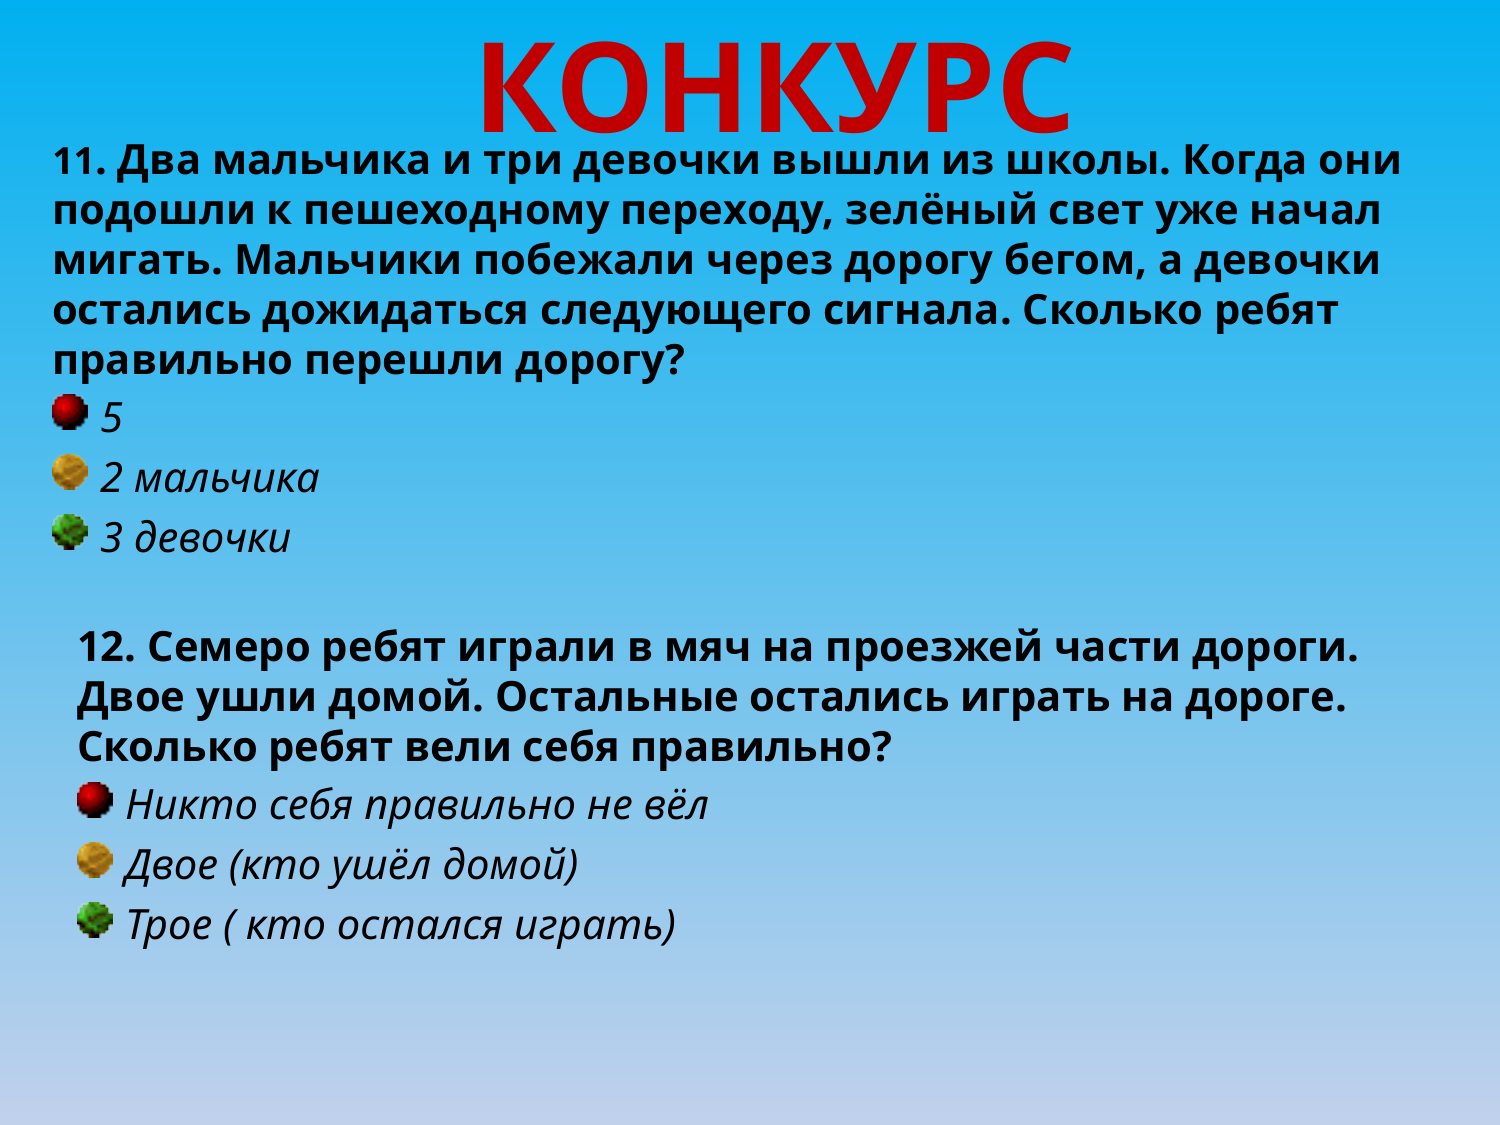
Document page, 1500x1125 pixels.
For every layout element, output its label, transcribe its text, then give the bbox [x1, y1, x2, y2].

picture [52, 514, 88, 550]
text_box 12. Семеро ребят играли в мяч на проезжей части дороги. Двое ушли домой. Остальные остались играть на дороге. Сколько ребят вели себя правильно? Никто себя правильно не вёл Двое (кто ушёл домой) Трое ( кто остался играть) [62, 612, 1425, 958]
text_box КОНКУРС [387, 0, 1163, 125]
picture [77, 902, 113, 938]
picture [52, 454, 88, 490]
picture [52, 394, 88, 430]
picture [77, 782, 113, 818]
picture [77, 842, 113, 878]
text_box 11. Два мальчика и три девочки вышли из школы. Когда они подошли к пешеходному переходу, зелёный свет уже начал мигать. Мальчики побежали через дорогу бегом, а девочки остались дожидаться следующего сигнала. Сколько ребят правильно перешли дорогу? 5 2 мальчика 3 девочки [37, 125, 1463, 570]
